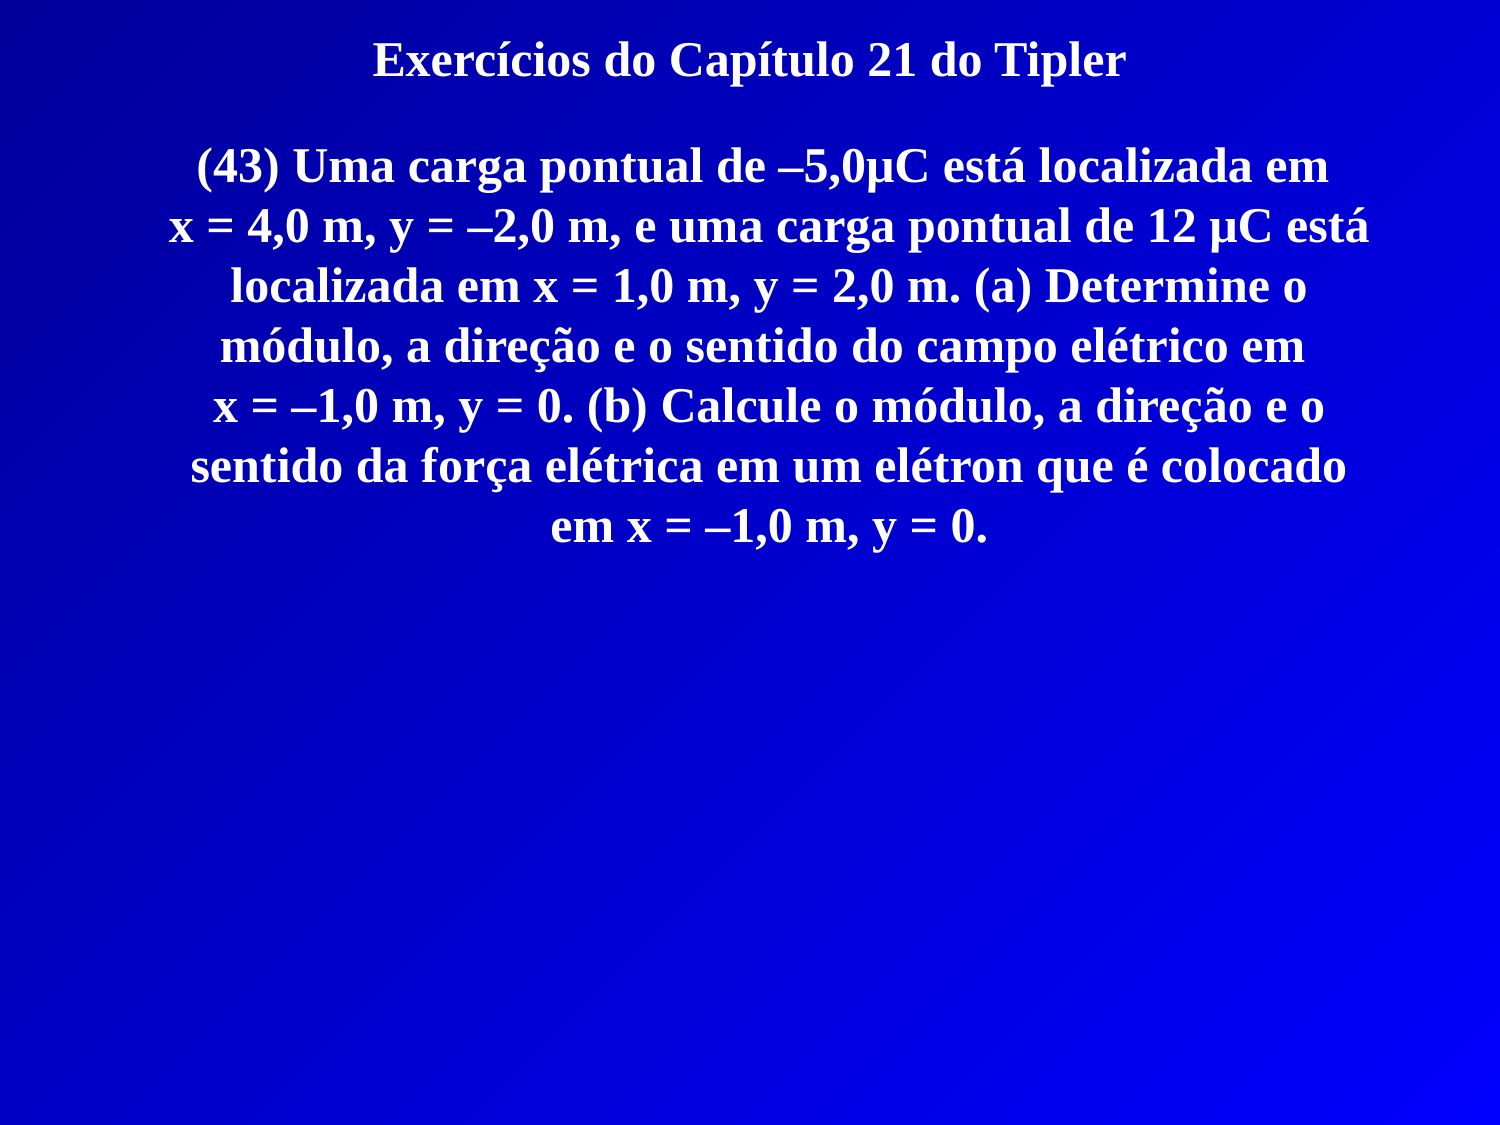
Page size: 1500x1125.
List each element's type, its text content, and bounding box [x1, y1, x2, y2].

text_box (43) Uma carga pontual de –5,0μC está localizada em x = 4,0 m, y = –2,0 m, e uma carga pontual de 12 μC está localizada em x = 1,0 m, y = 2,0 m. (a) Determine o módulo, a direção e o sentido do campo elétrico em x = –1,0 m, y = 0. (b) Calcule o módulo, a direção e o sentido da força elétrica em um elétron que é colocado em x = –1,0 m, y = 0. [138, 125, 1400, 561]
text_box Exercícios do Capítulo 21 do Tipler [0, 19, 1500, 94]
